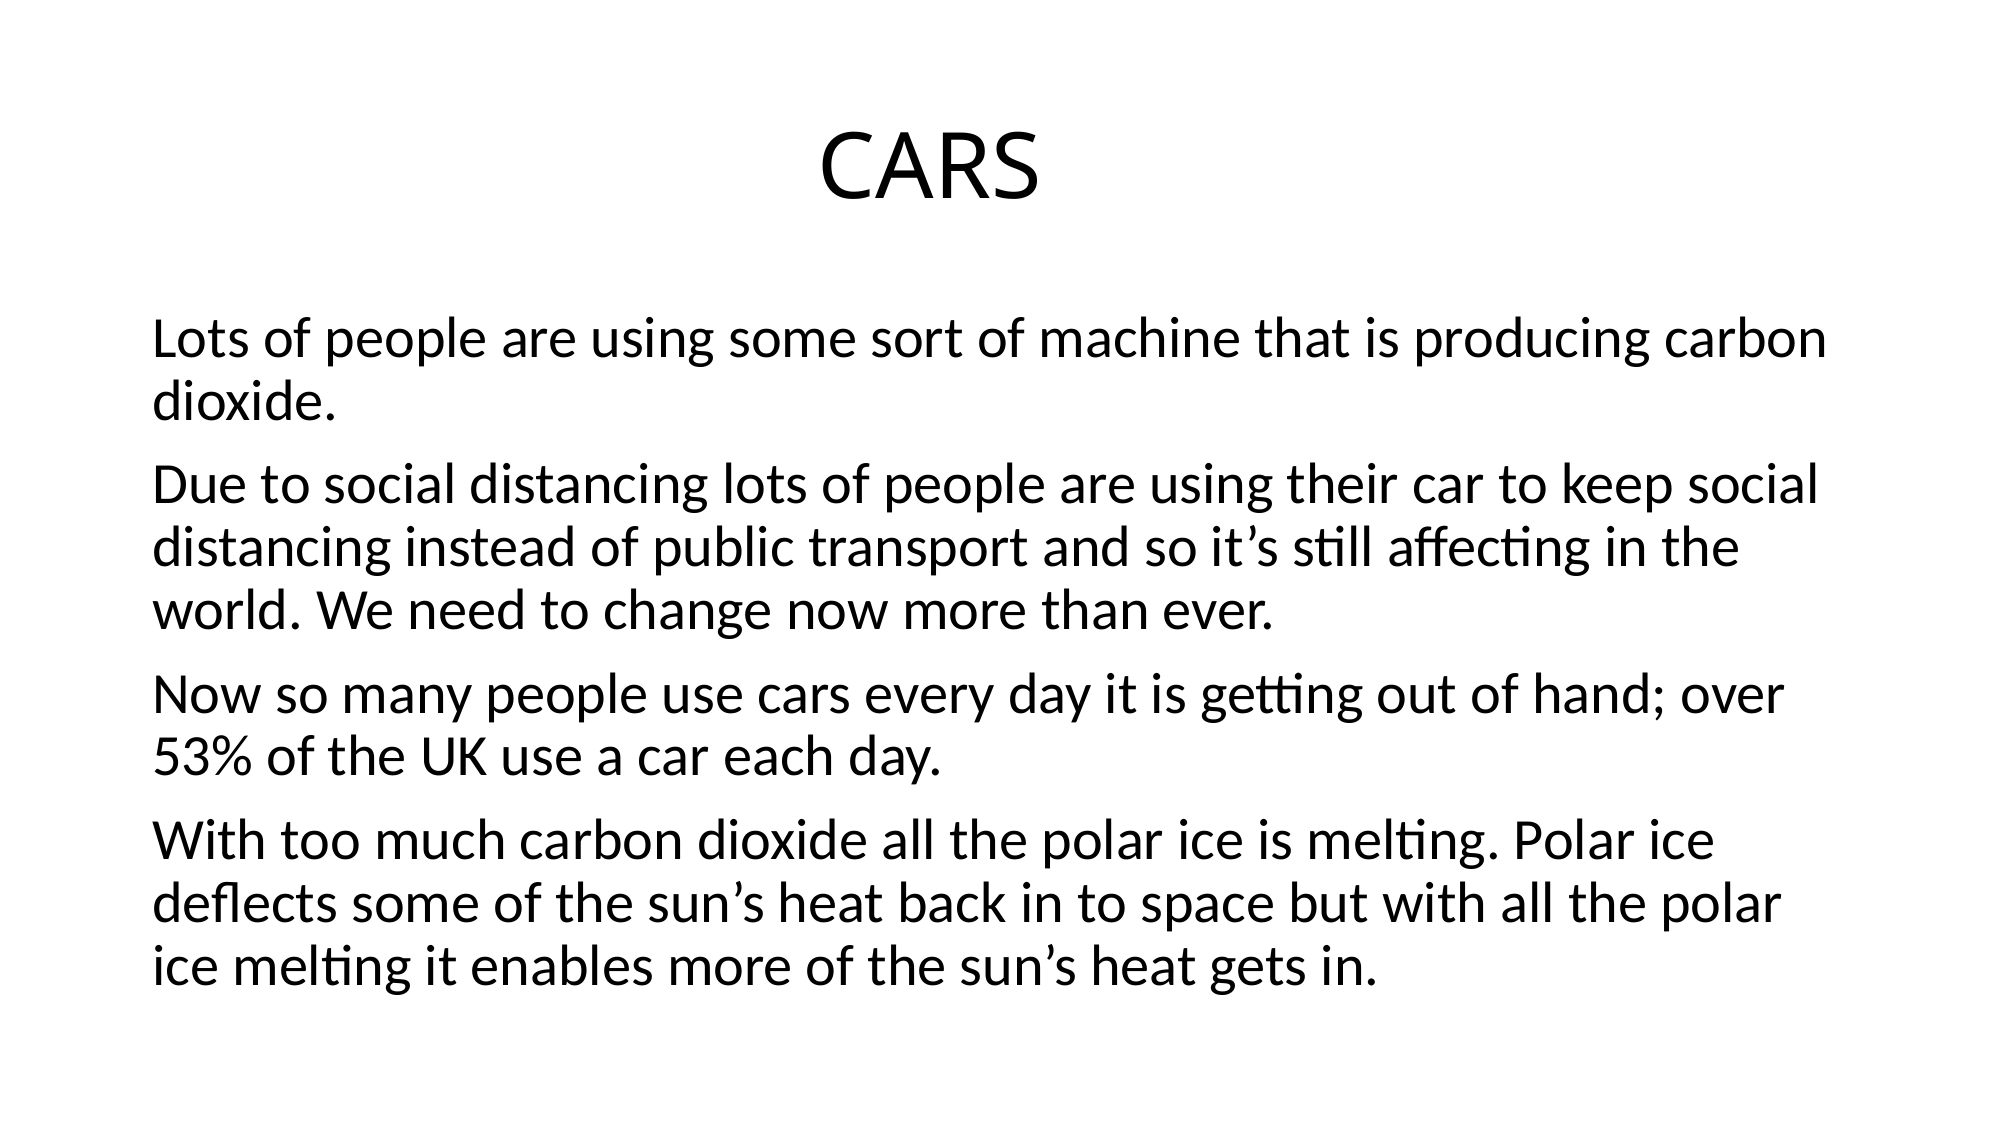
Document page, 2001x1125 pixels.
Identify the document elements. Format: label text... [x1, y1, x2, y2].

list Lots of people are using some sort of machine that is producing carbon dioxide. Due to social distancing lots of people are using their car to keep social distancing instead of public transport and so it’s still affecting in the world. We need to change now more than ever. Now so many people use cars every day it is getting out of hand; over 53% of the UK use a car each day. With too much carbon dioxide all the polar ice is melting. Polar ice deflects some of the sun’s heat back in to space but with all the polar ice melting it enables more of the sun’s heat gets in. [137, 299, 1863, 1014]
title CARS [137, 59, 1863, 278]
